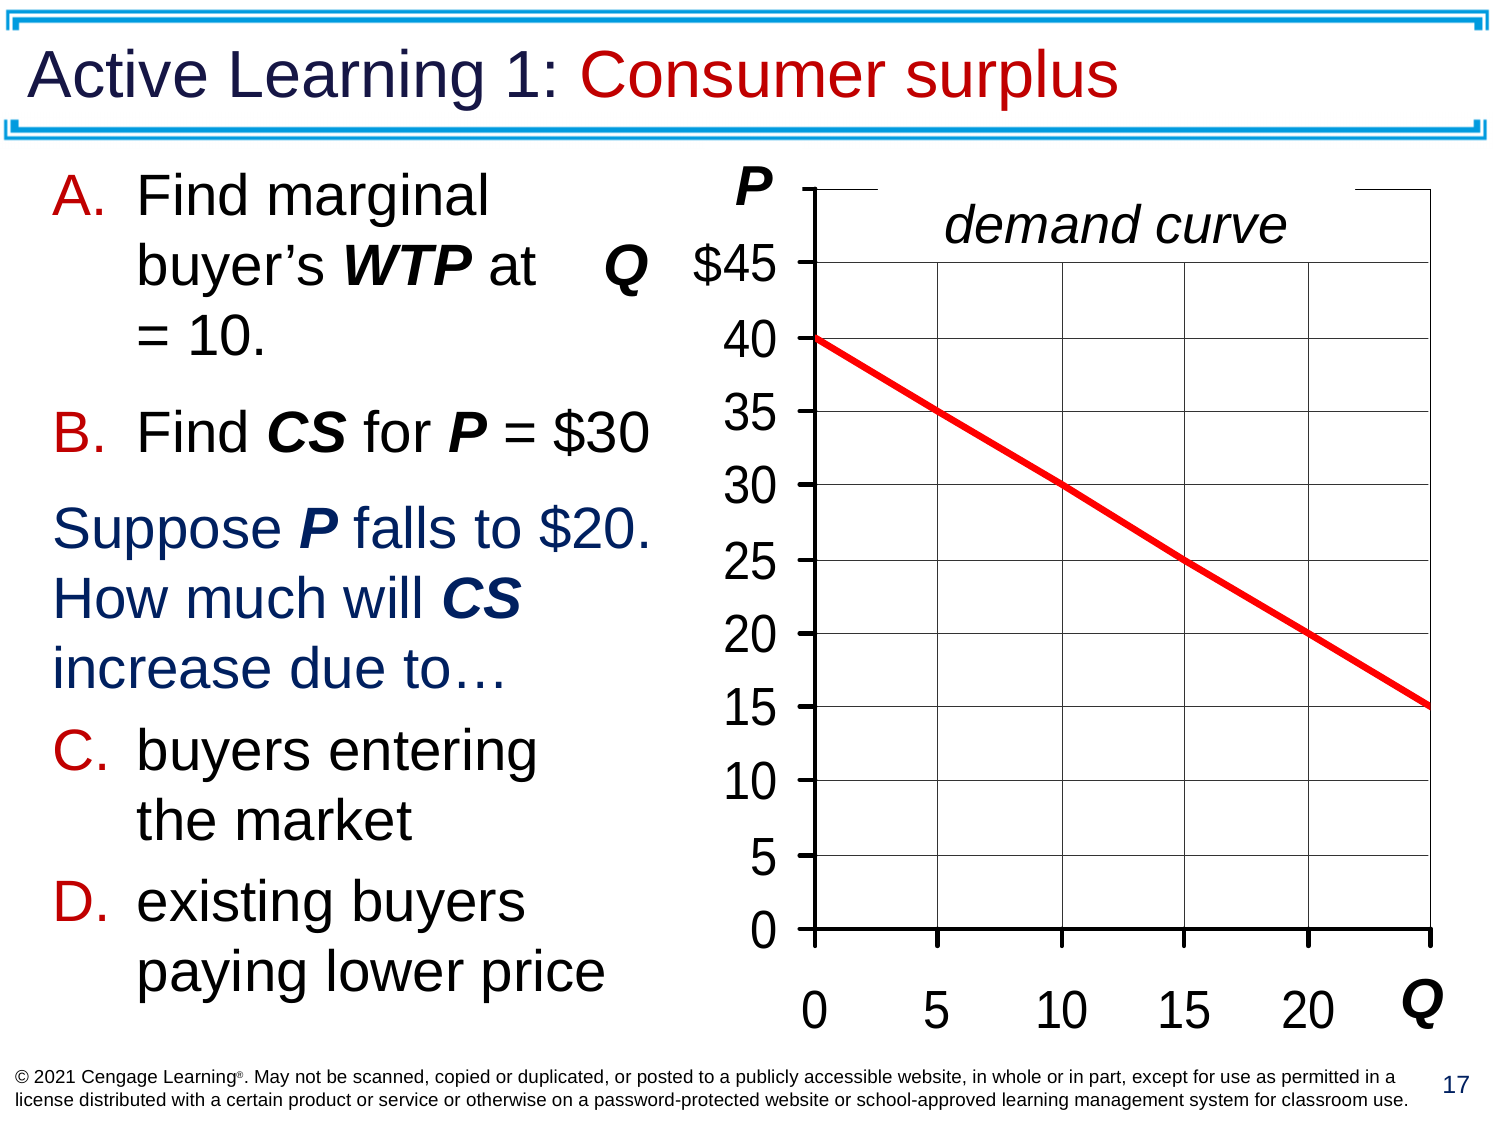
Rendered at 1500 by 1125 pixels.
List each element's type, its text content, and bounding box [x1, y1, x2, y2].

title Active Learning 1: Consumer surplus [12, 16, 1475, 125]
slide_number 17 [1412, 1060, 1500, 1125]
picture [0, 1, 1494, 38]
list Find marginal buyer’s WTP at Q = 10. Find CS for P = $30 Suppose P falls to $20. How much will CS increase due to… buyers entering the market existing buyers paying lower price [37, 149, 673, 1058]
picture [1, 113, 678, 148]
picture [1475, 113, 1492, 148]
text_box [678, 117, 1476, 1069]
